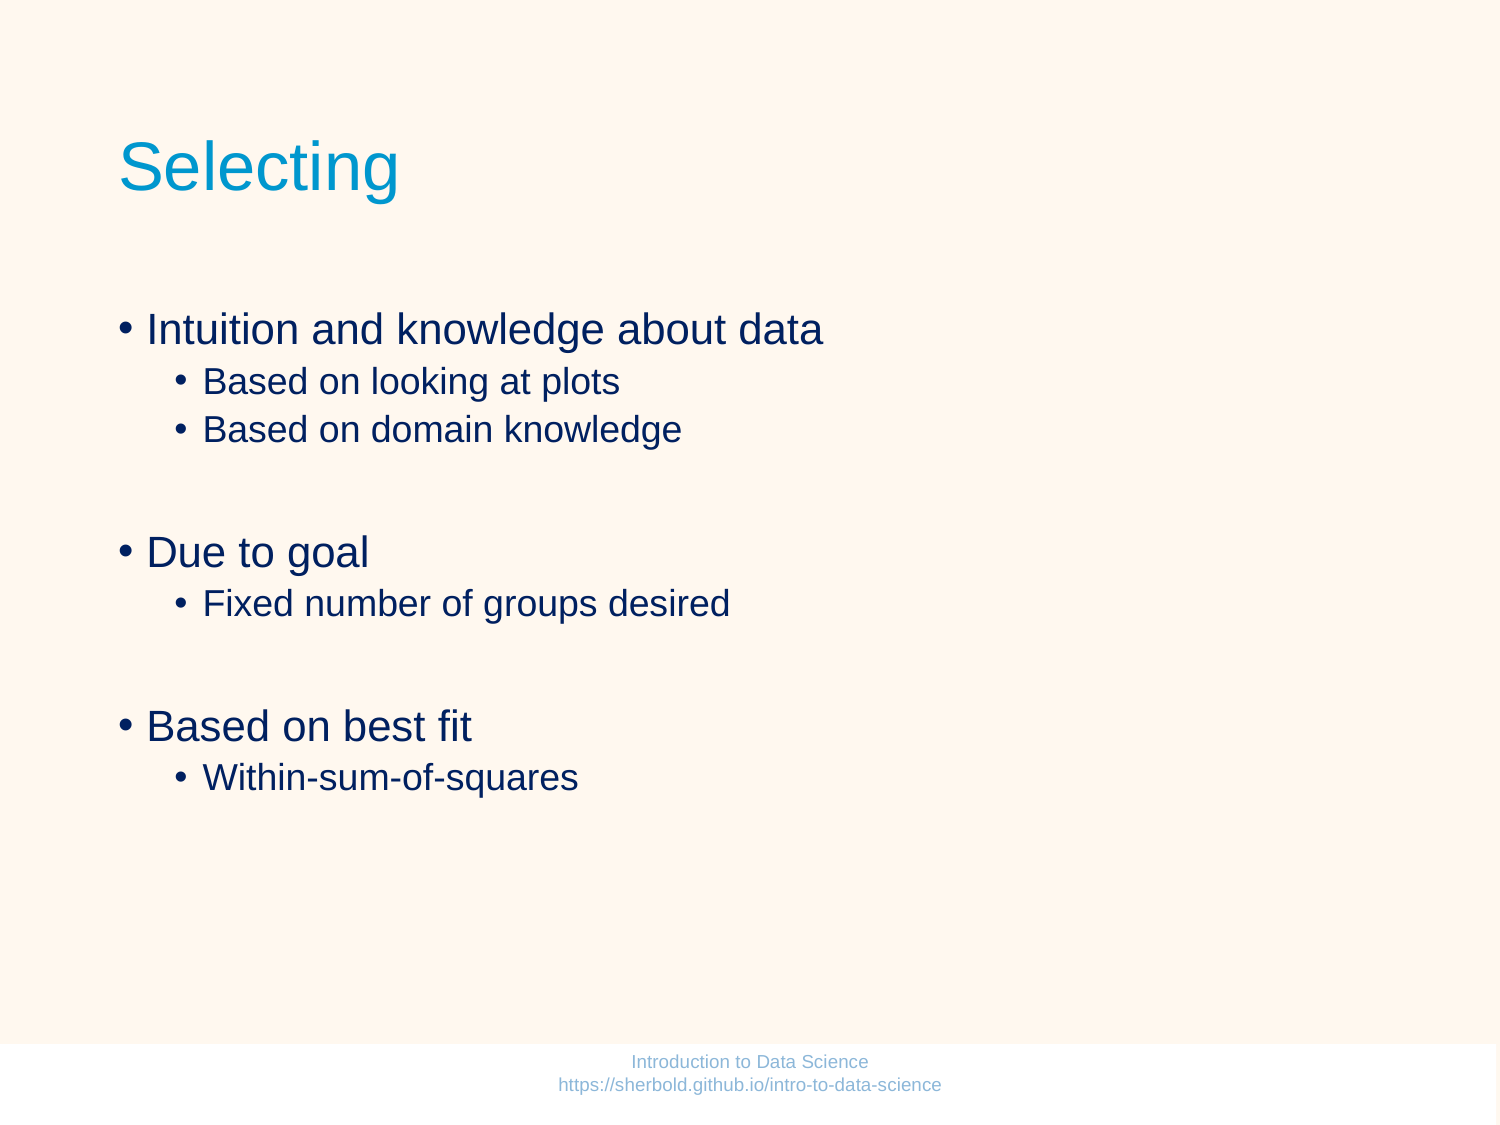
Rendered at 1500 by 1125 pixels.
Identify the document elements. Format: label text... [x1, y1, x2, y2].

footer Introduction to Data Science https://sherbold.github.io/intro-to-data-science [496, 1042, 1004, 1103]
